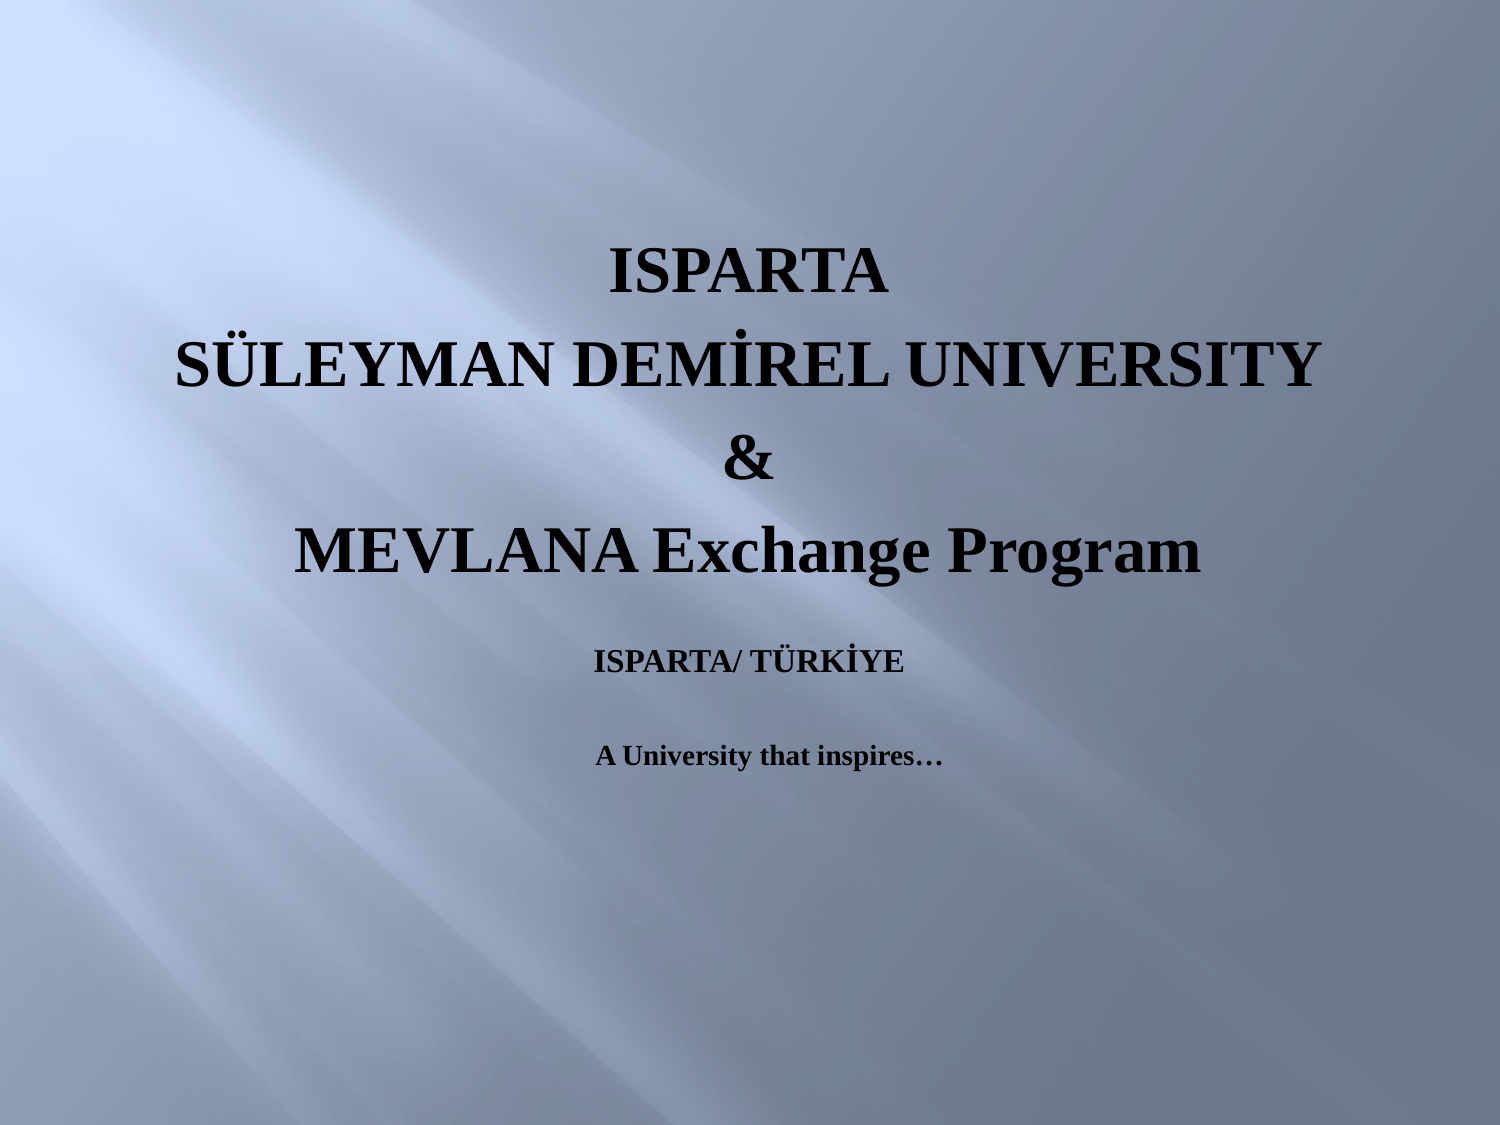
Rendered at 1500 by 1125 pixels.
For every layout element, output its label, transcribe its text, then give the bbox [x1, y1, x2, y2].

text_box ISPARTA SÜLEYMAN DEMİREL UNIVERSITY & MEVLANA Exchange Program ISPARTA/ TÜRKİYE A University that inspires… [2, 125, 1474, 369]
